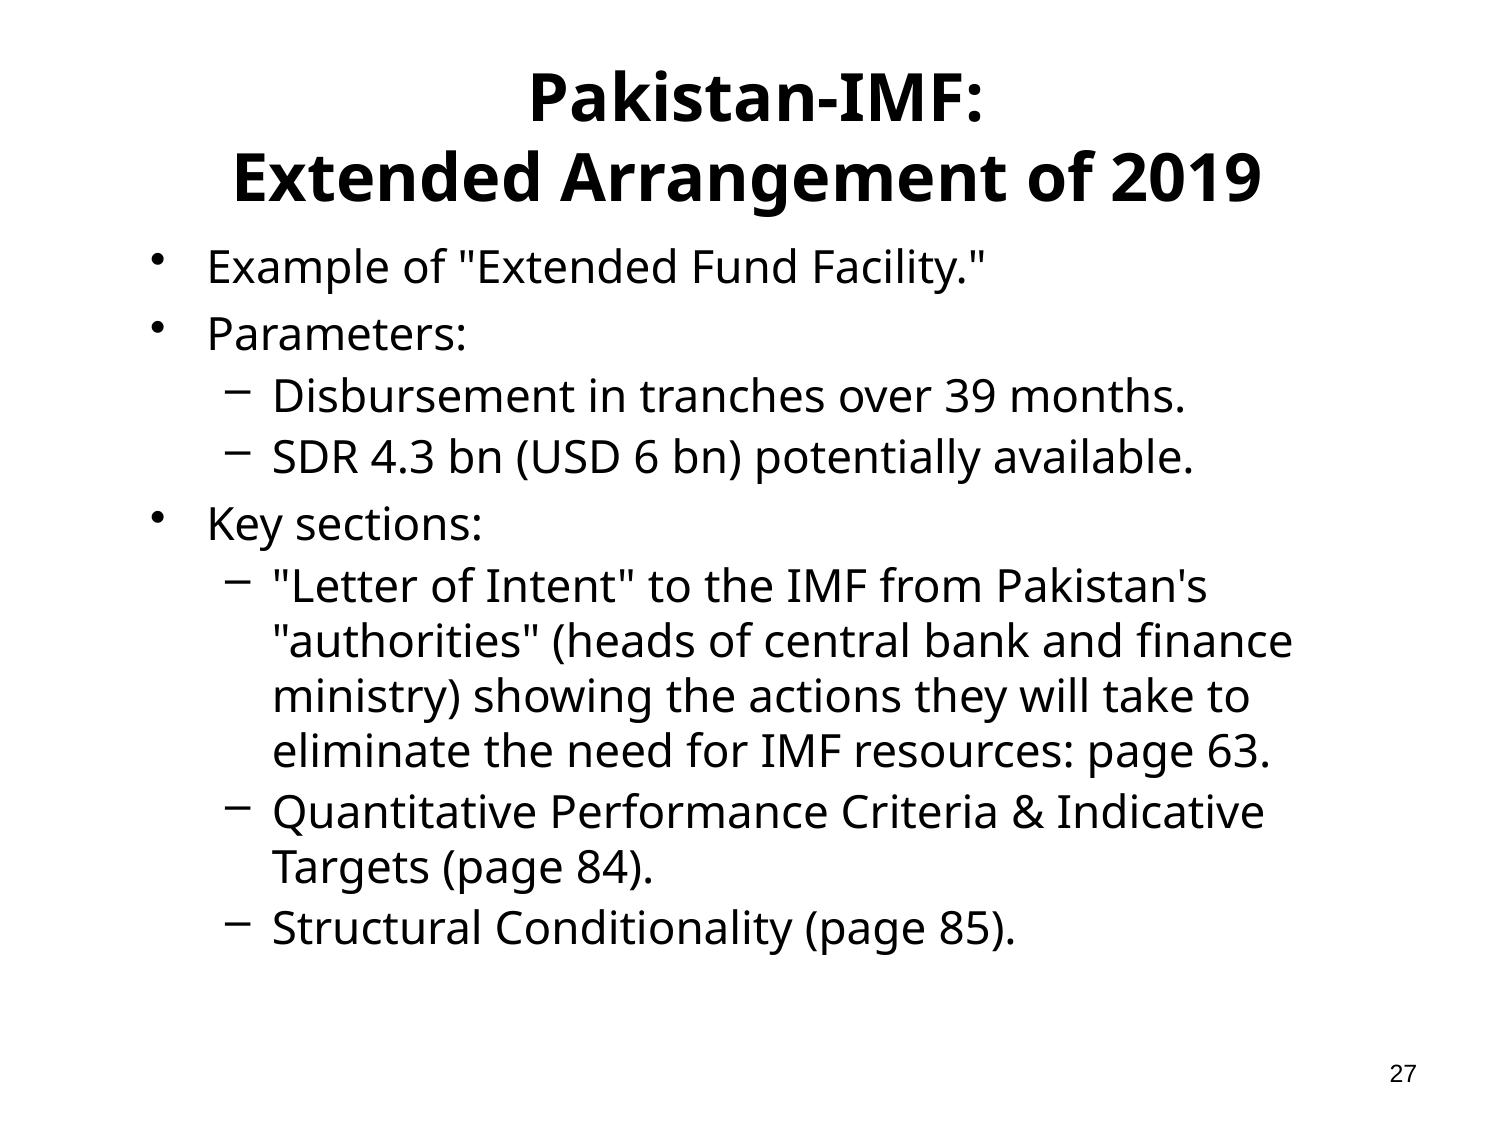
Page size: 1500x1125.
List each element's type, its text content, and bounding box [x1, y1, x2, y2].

list Example of "Extended Fund Facility." Parameters: Disbursement in tranches over 39 months. SDR 4.3 bn (USD 6 bn) potentially available. Key sections: "Letter of Intent" to the IMF from Pakistan's "authorities" (heads of central bank and finance ministry) showing the actions they will take to eliminate the need for IMF resources: page 63. Quantitative Performance Criteria & Indicative Targets (page 84). Structural Conditionality (page 85). [149, 237, 1351, 1051]
title Pakistan-IMF: Extended Arrangement of 2019 [62, 43, 1451, 226]
